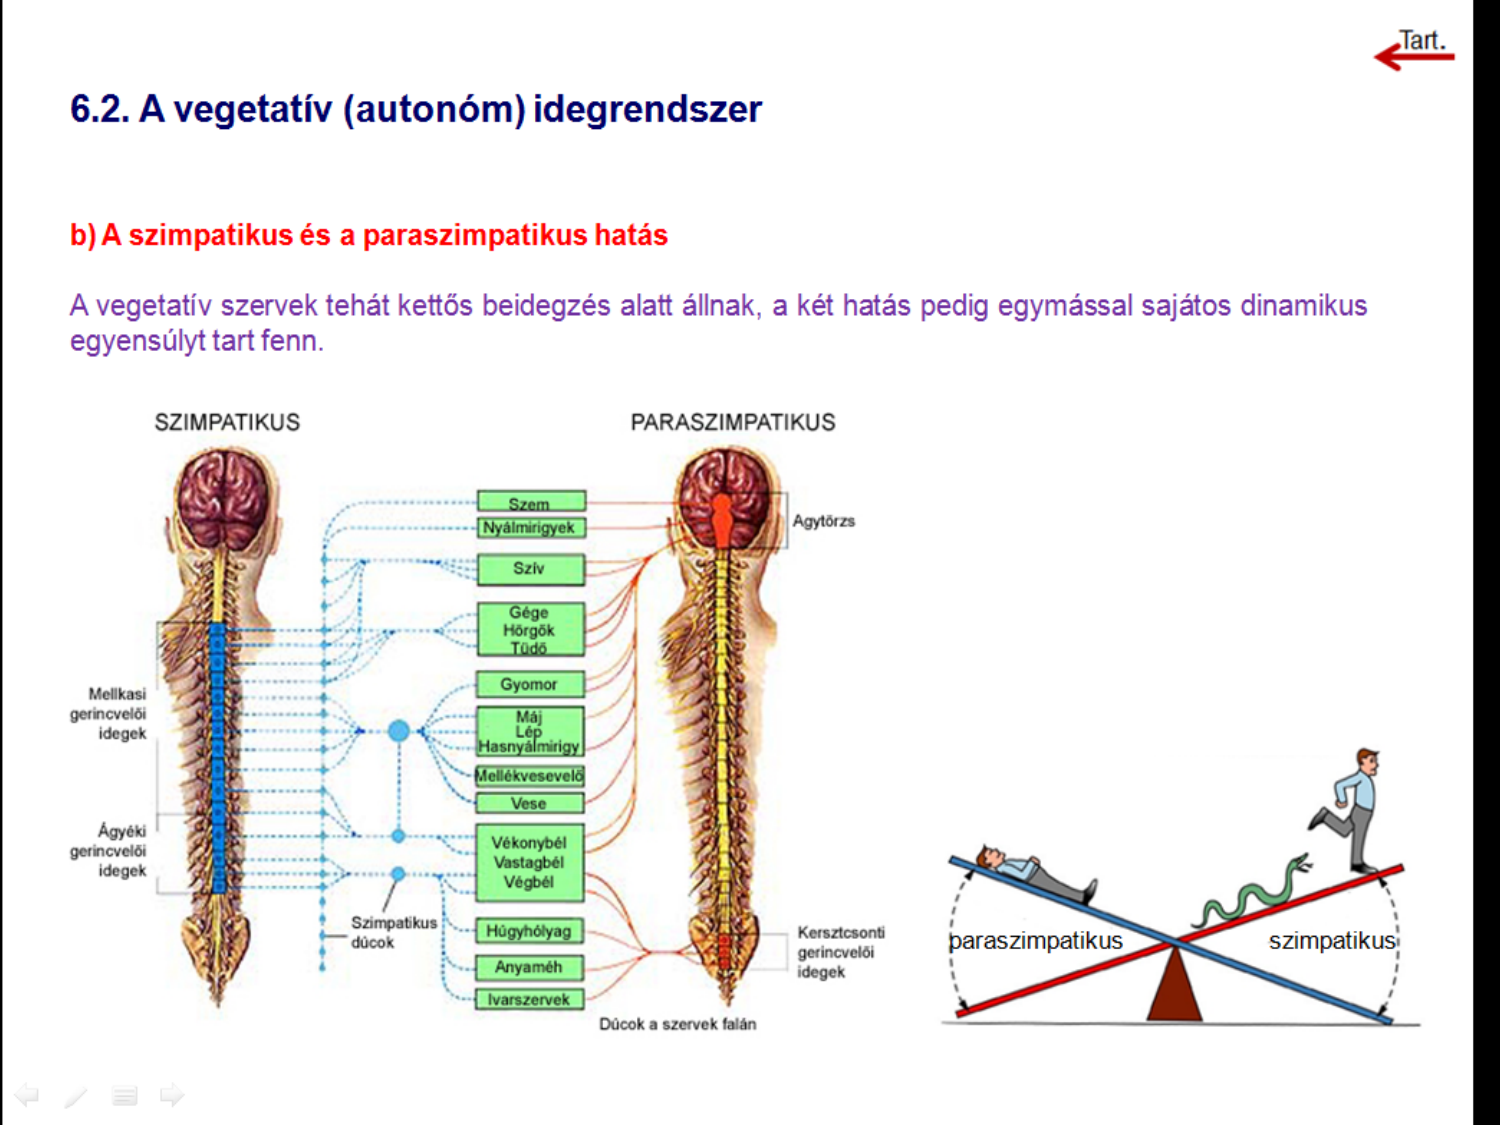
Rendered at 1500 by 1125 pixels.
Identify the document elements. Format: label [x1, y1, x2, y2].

list [0, 0, 1500, 1125]
